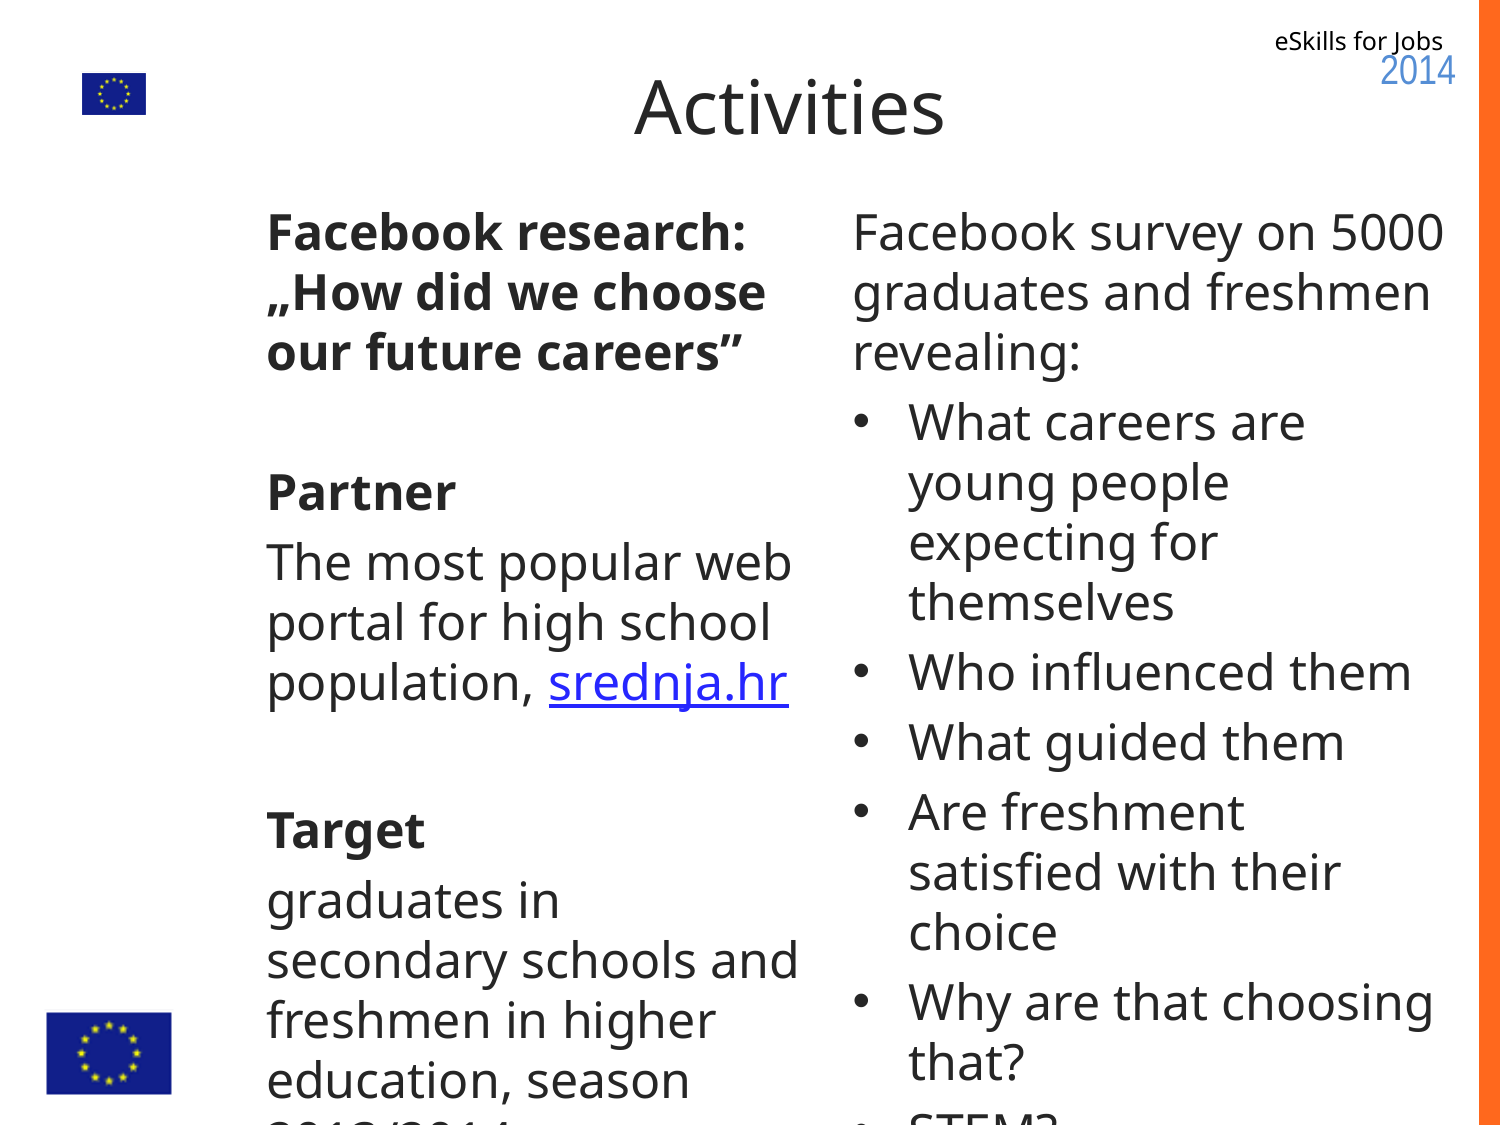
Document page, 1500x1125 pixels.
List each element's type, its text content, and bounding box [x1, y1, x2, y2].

title Activities [251, 52, 1330, 174]
list Facebook research: „How did we choose our future careers” Partner The most popular web portal for high school population, srednja.hr Target graduates in secondary schools and freshmen in higher education, season 2013/2014 [251, 192, 821, 1103]
picture [80, 71, 148, 116]
list Facebook survey on 5000 graduates and freshmen revealing: What careers are young people expecting for themselves Who influenced them What guided them Are freshment satisfied with their choice Why are that choosing that? STEM? [837, 192, 1465, 1103]
picture [43, 1009, 176, 1097]
picture [1479, 0, 1500, 1125]
